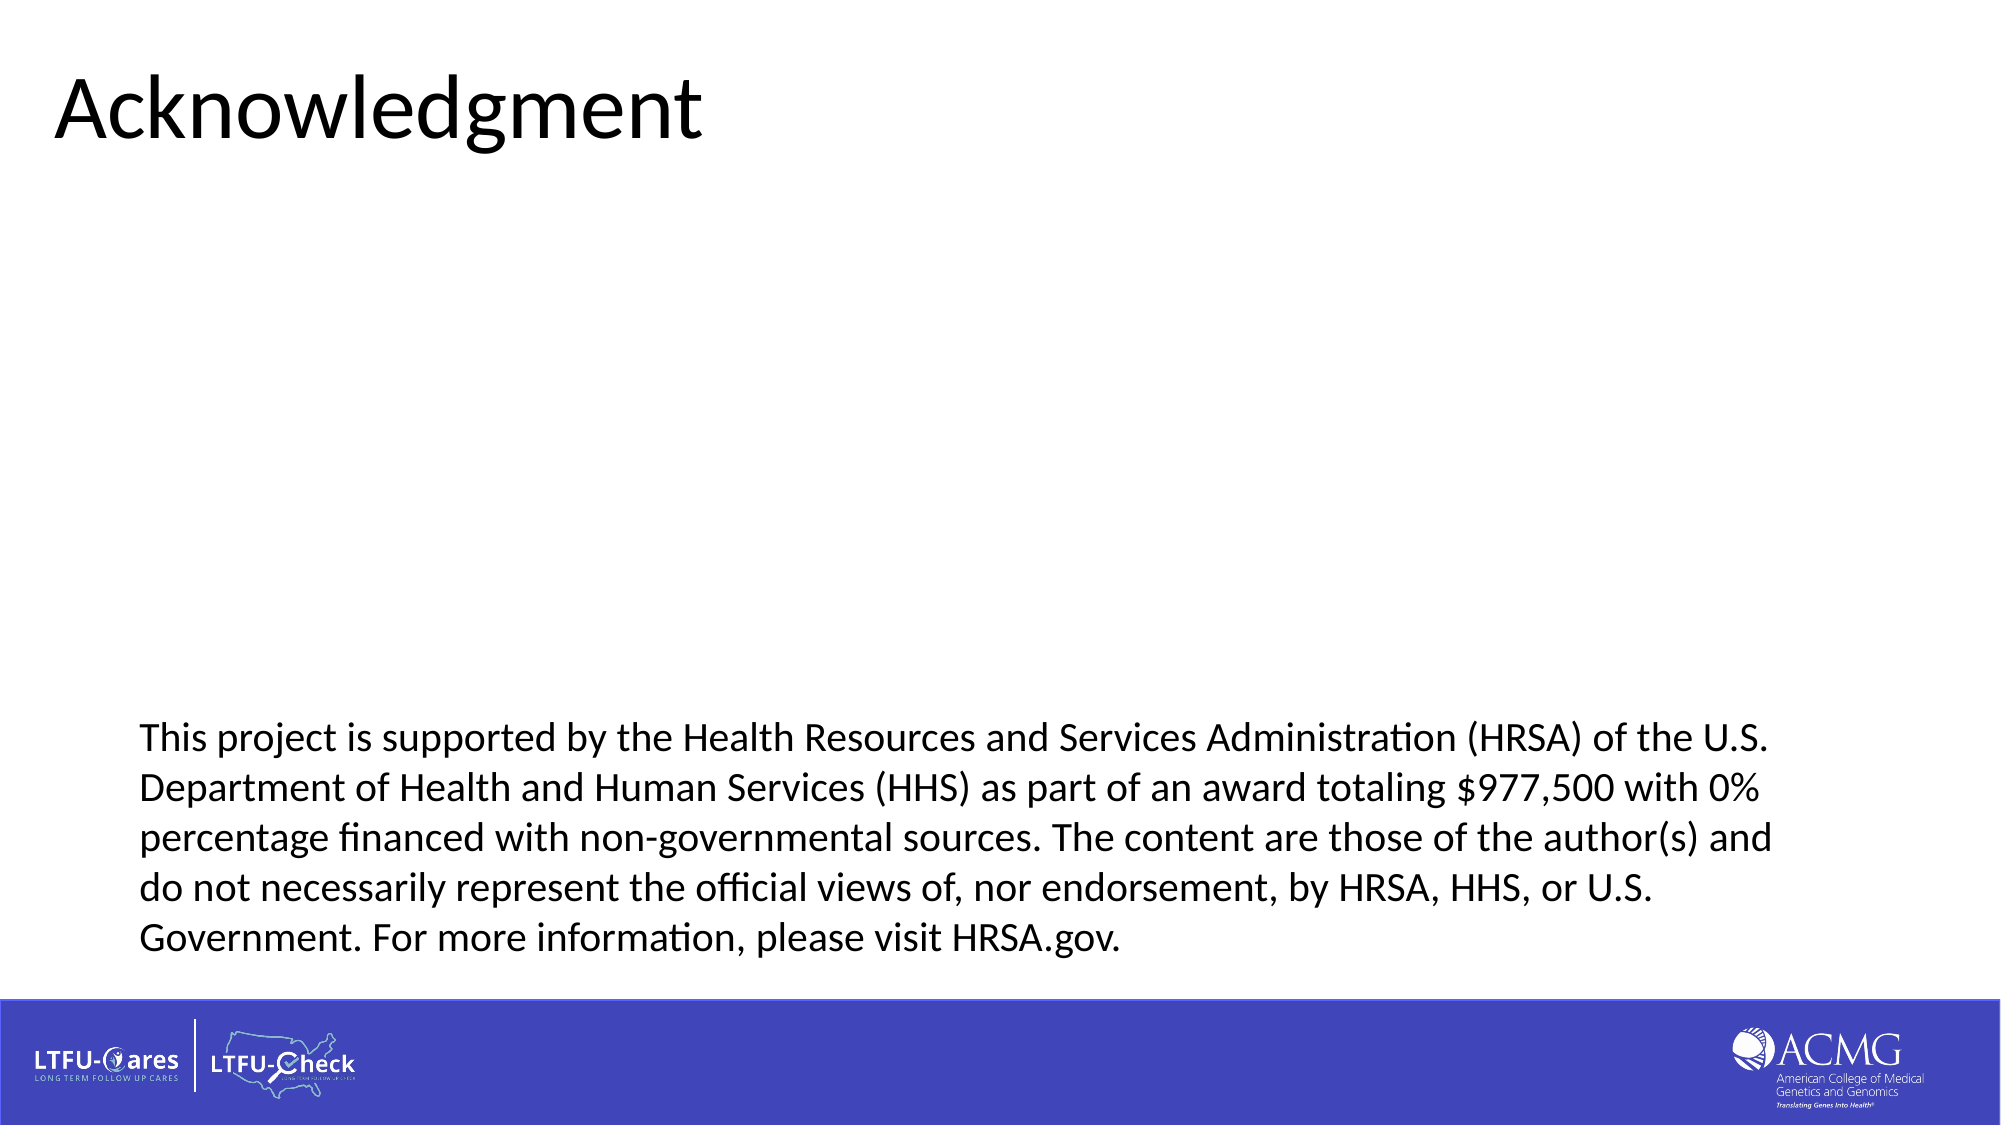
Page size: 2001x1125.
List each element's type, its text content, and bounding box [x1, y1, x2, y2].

picture [203, 1022, 364, 1113]
picture [1727, 1023, 1928, 1114]
picture [26, 1018, 187, 1109]
title Acknowledgment [39, 0, 1765, 218]
